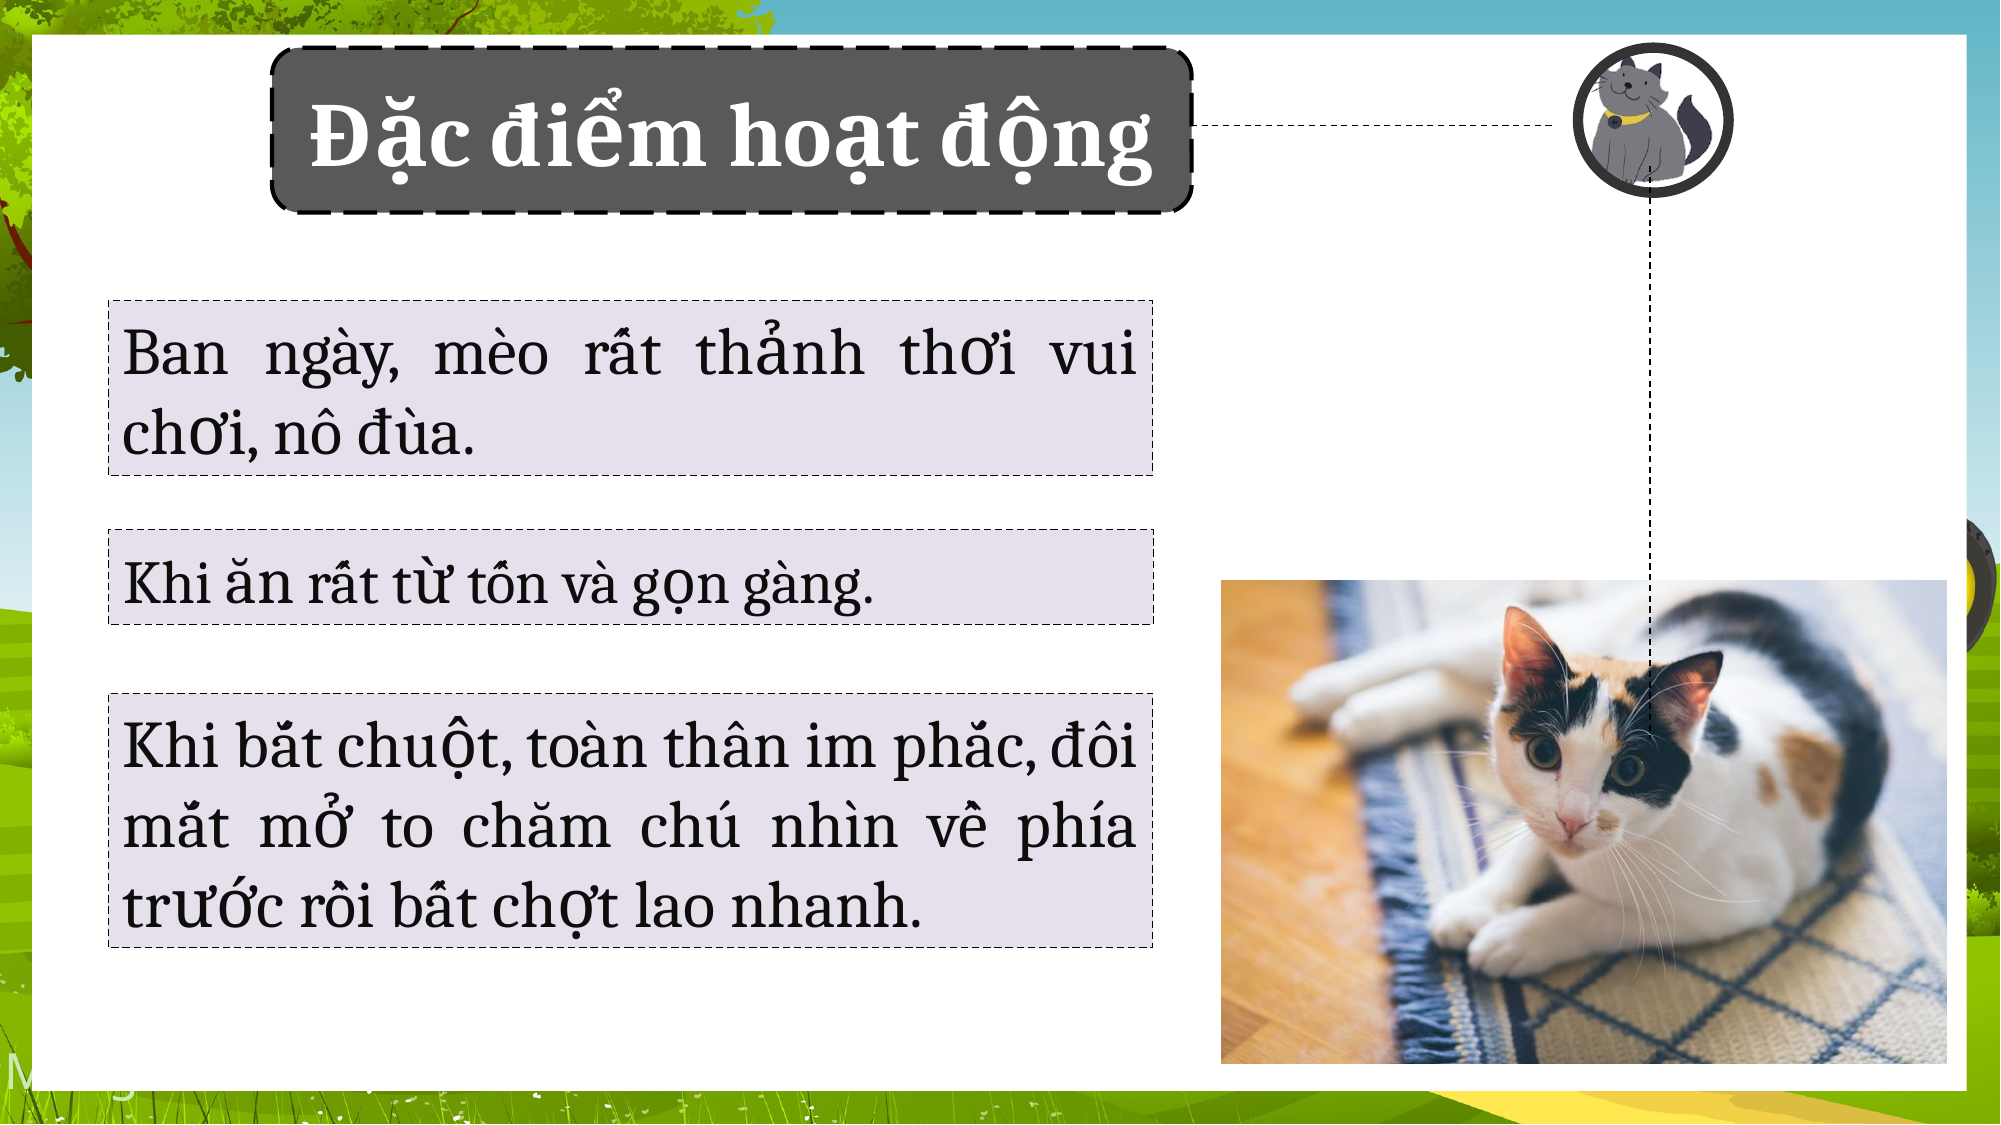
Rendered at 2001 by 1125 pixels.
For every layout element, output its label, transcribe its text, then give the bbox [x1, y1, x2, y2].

text_box Khi ăn rất từ tốn và gọn gàng. [108, 529, 1154, 625]
picture [1577, 47, 1729, 193]
picture [1372, 0, 2000, 418]
picture [1221, 580, 1948, 1065]
text_box [1969, 418, 2000, 687]
text_box Ban ngày, mèo rất thảnh thơi vui chơi, nô đùa. [108, 300, 1153, 476]
text_box Đặc điểm hoạt động [269, 45, 1194, 215]
picture [0, 0, 2000, 1124]
text_box Khi bắt chuột, toàn thân im phắc, đôi mắt mở to chăm chú nhìn về phía trước rồi bất chợt lao nhanh. [108, 693, 1153, 948]
text_box [30, 32, 1969, 1093]
